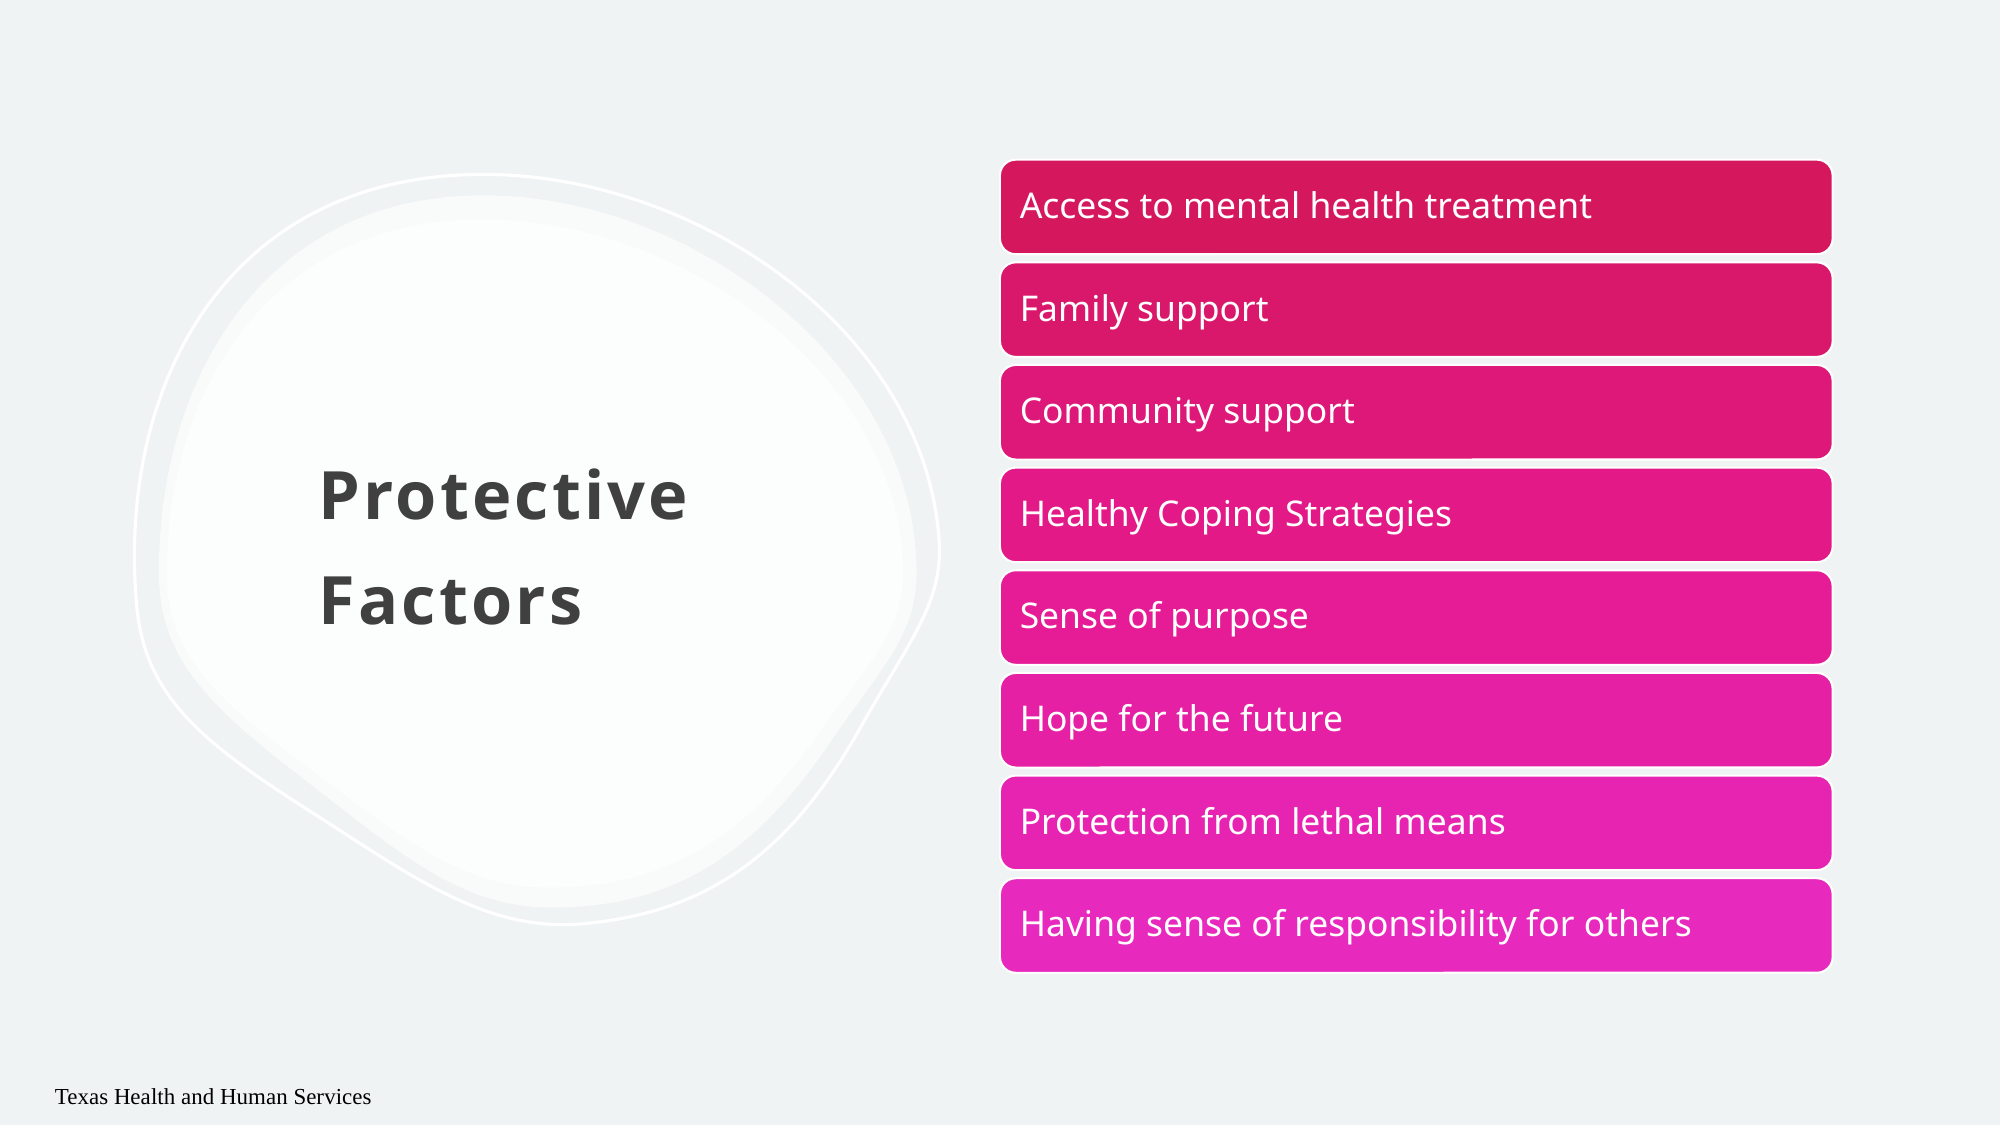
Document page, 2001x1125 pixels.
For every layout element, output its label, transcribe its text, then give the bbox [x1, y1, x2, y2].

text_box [132, 169, 939, 927]
text_box Texas Health and Human Services [34, 1074, 1035, 1117]
text_box [1, 0, 2000, 1124]
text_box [999, 153, 1833, 979]
